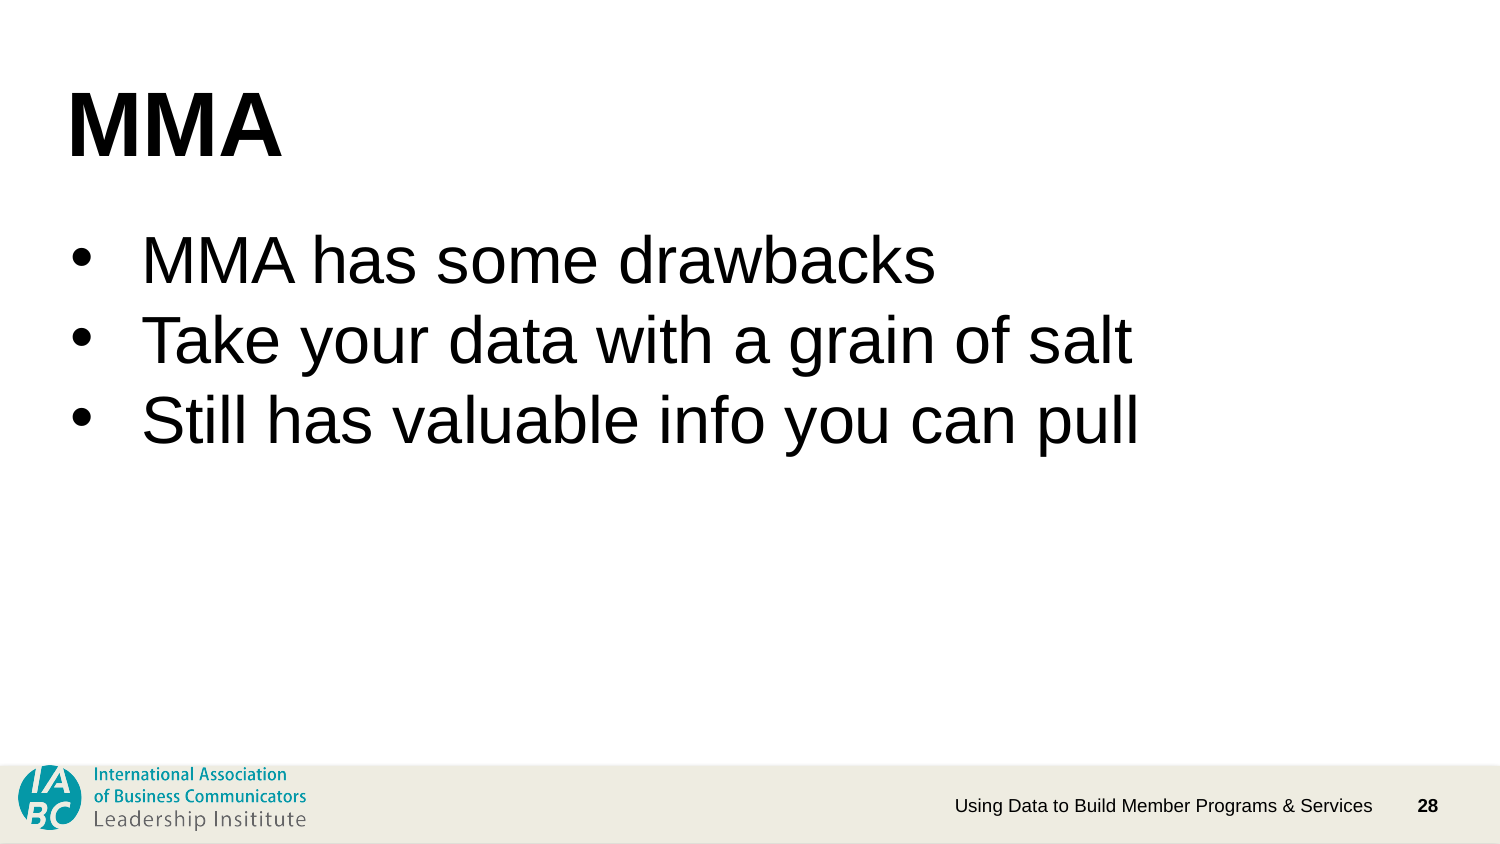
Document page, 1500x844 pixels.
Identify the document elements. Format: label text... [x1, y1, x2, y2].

list MMA has some drawbacks Take your data with a grain of salt Still has valuable info you can pull [51, 201, 1449, 762]
title MMA [51, 72, 1449, 167]
slide_number 28 [1356, 782, 1454, 827]
footer Using Data to Build Member Programs & Services [512, 782, 1356, 827]
text_box [0, 765, 1500, 844]
picture [18, 765, 306, 831]
